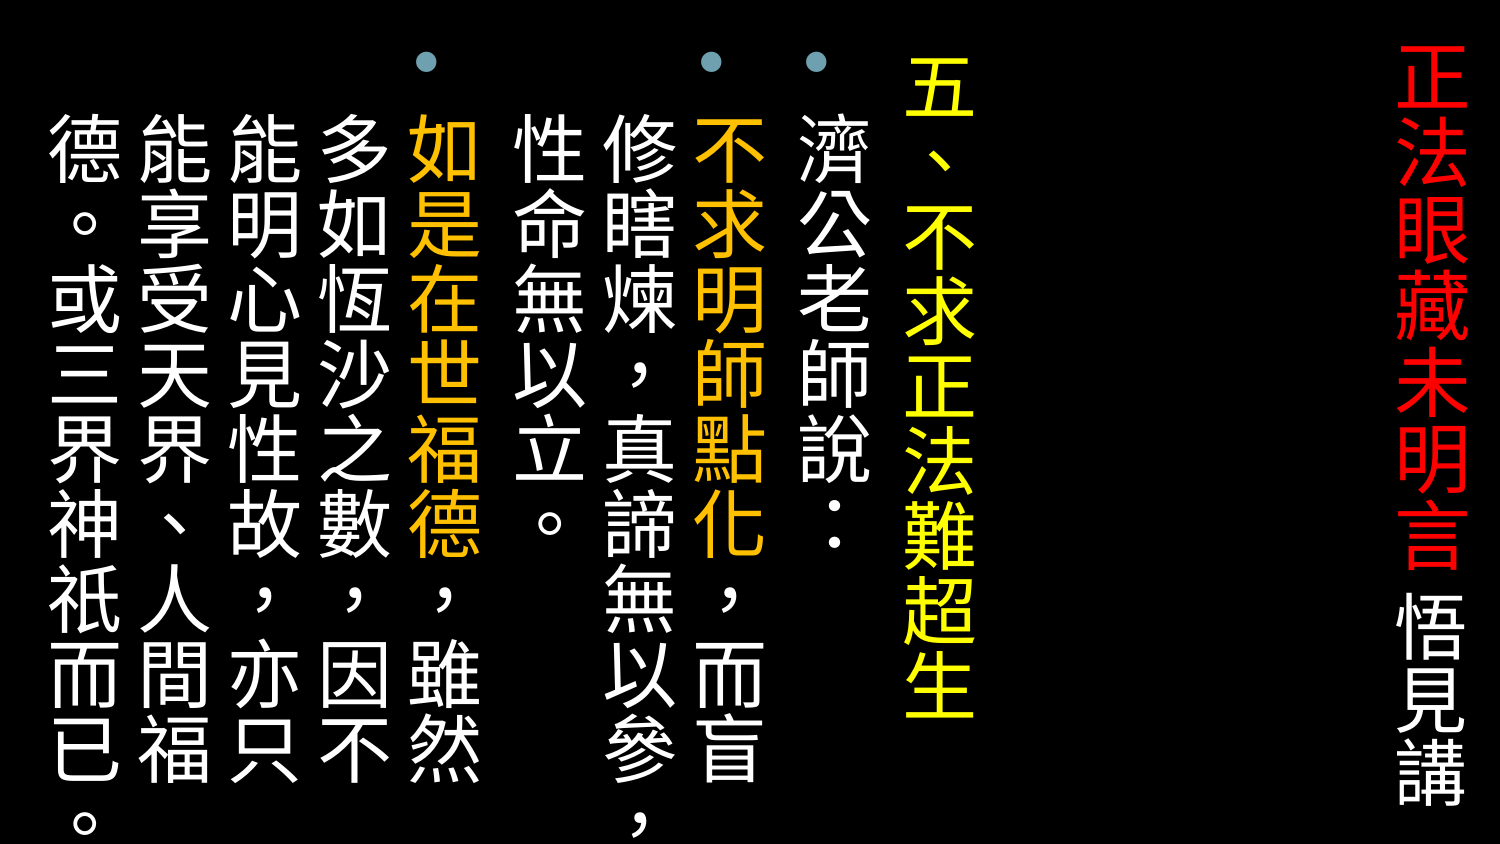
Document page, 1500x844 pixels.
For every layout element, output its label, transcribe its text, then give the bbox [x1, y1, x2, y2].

list 五、不求正法難超生 濟公老師說： 不求明師點化，而盲修瞎煉，真諦無以參，性命無以立。 如是在世福德，雖然多如恆沙之數，因不能明心見性故，亦只能享受天界、人間福德。或三界神祇而已。 [29, 27, 1365, 820]
title 正法眼藏未明言 悟見講 [1376, 27, 1484, 820]
